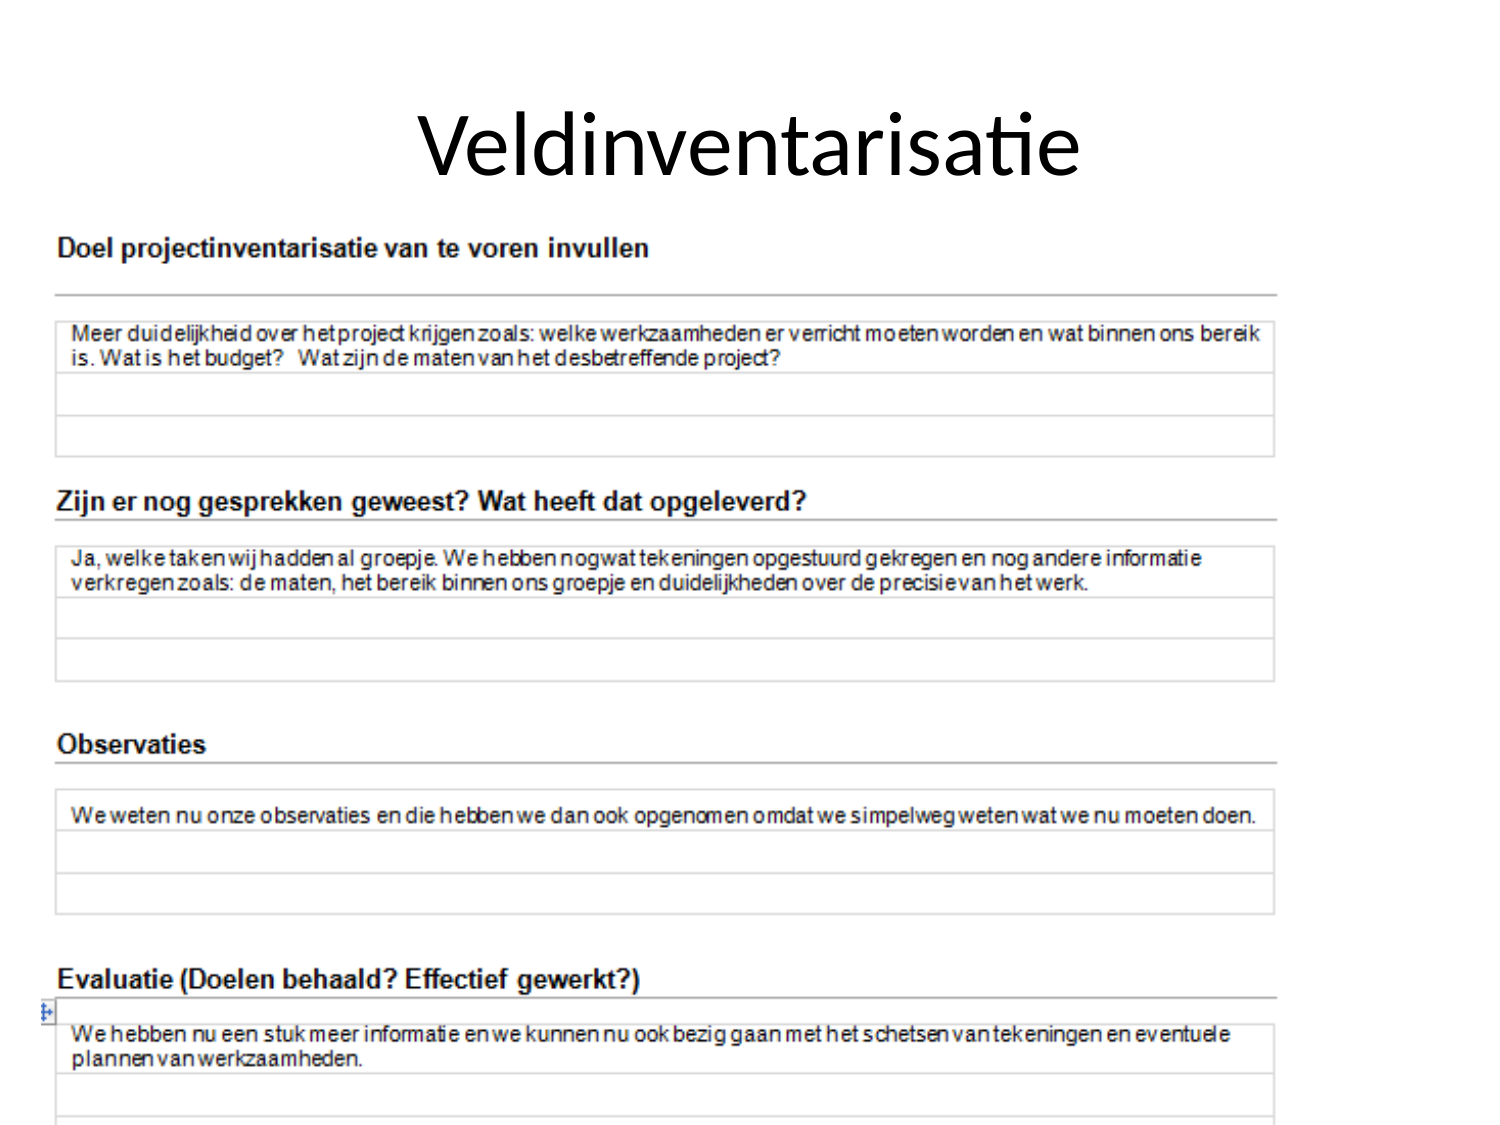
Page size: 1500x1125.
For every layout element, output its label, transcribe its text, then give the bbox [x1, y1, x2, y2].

title Veldinventarisatie [75, 45, 1425, 233]
picture [40, 216, 1292, 1125]
